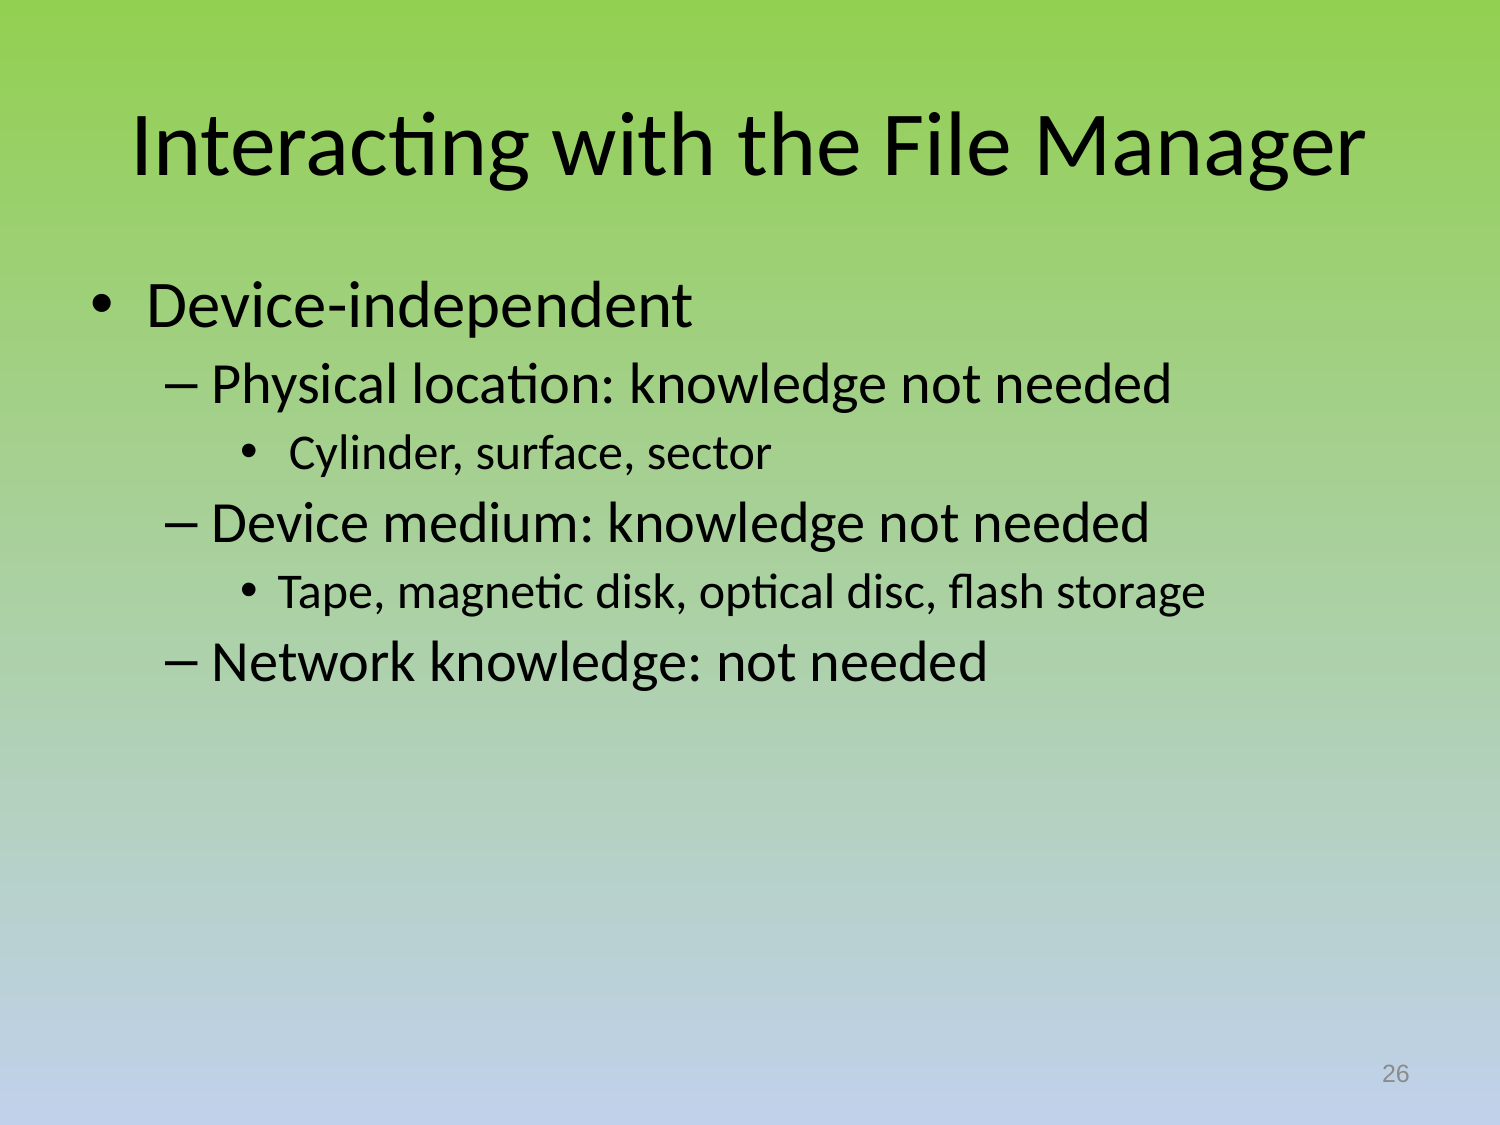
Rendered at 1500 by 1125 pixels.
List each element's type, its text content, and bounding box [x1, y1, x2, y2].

title Interacting with the File Manager [75, 45, 1425, 233]
list Device-independent Physical location: knowledge not needed Cylinder, surface, sector Device medium: knowledge not needed Tape, magnetic disk, optical disc, flash storage Network knowledge: not needed [75, 262, 1425, 1005]
slide_number 26 [1074, 1042, 1425, 1103]
